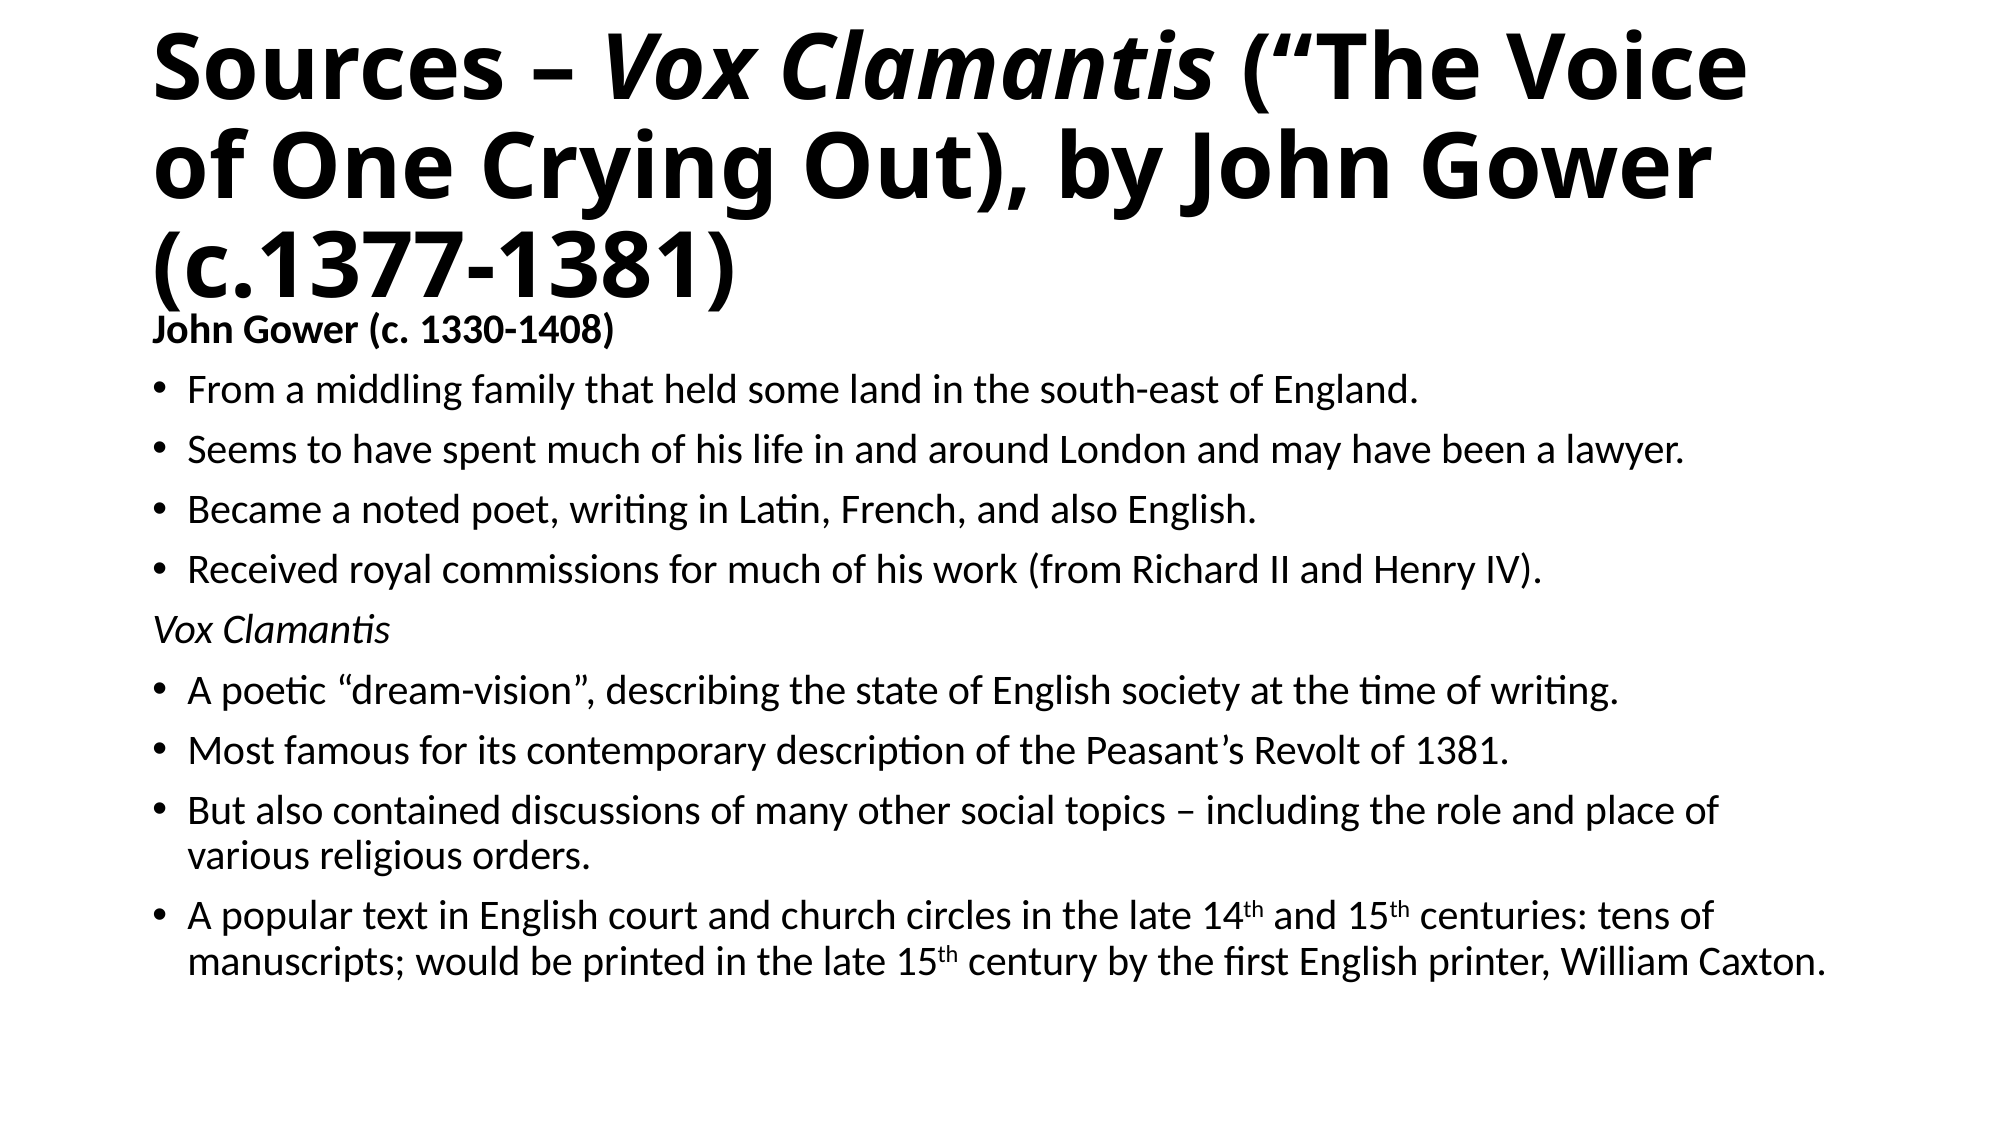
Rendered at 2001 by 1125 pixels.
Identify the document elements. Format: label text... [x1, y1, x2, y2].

title Sources – Vox Clamantis (“The Voice of One Crying Out), by John Gower (c.1377-1381) [137, 59, 1863, 278]
list John Gower (c. 1330-1408) From a middling family that held some land in the south-east of England. Seems to have spent much of his life in and around London and may have been a lawyer. Became a noted poet, writing in Latin, French, and also English. Received royal commissions for much of his work (from Richard II and Henry IV). Vox Clamantis A poetic “dream-vision”, describing the state of English society at the time of writing. Most famous for its contemporary description of the Peasant’s Revolt of 1381. But also contained discussions of many other social topics – including the role and place of various religious orders. A popular text in English court and church circles in the late 14th and 15th centuries: tens of manuscripts; would be printed in the late 15th century by the first English printer, William Caxton. [137, 299, 1863, 1014]
